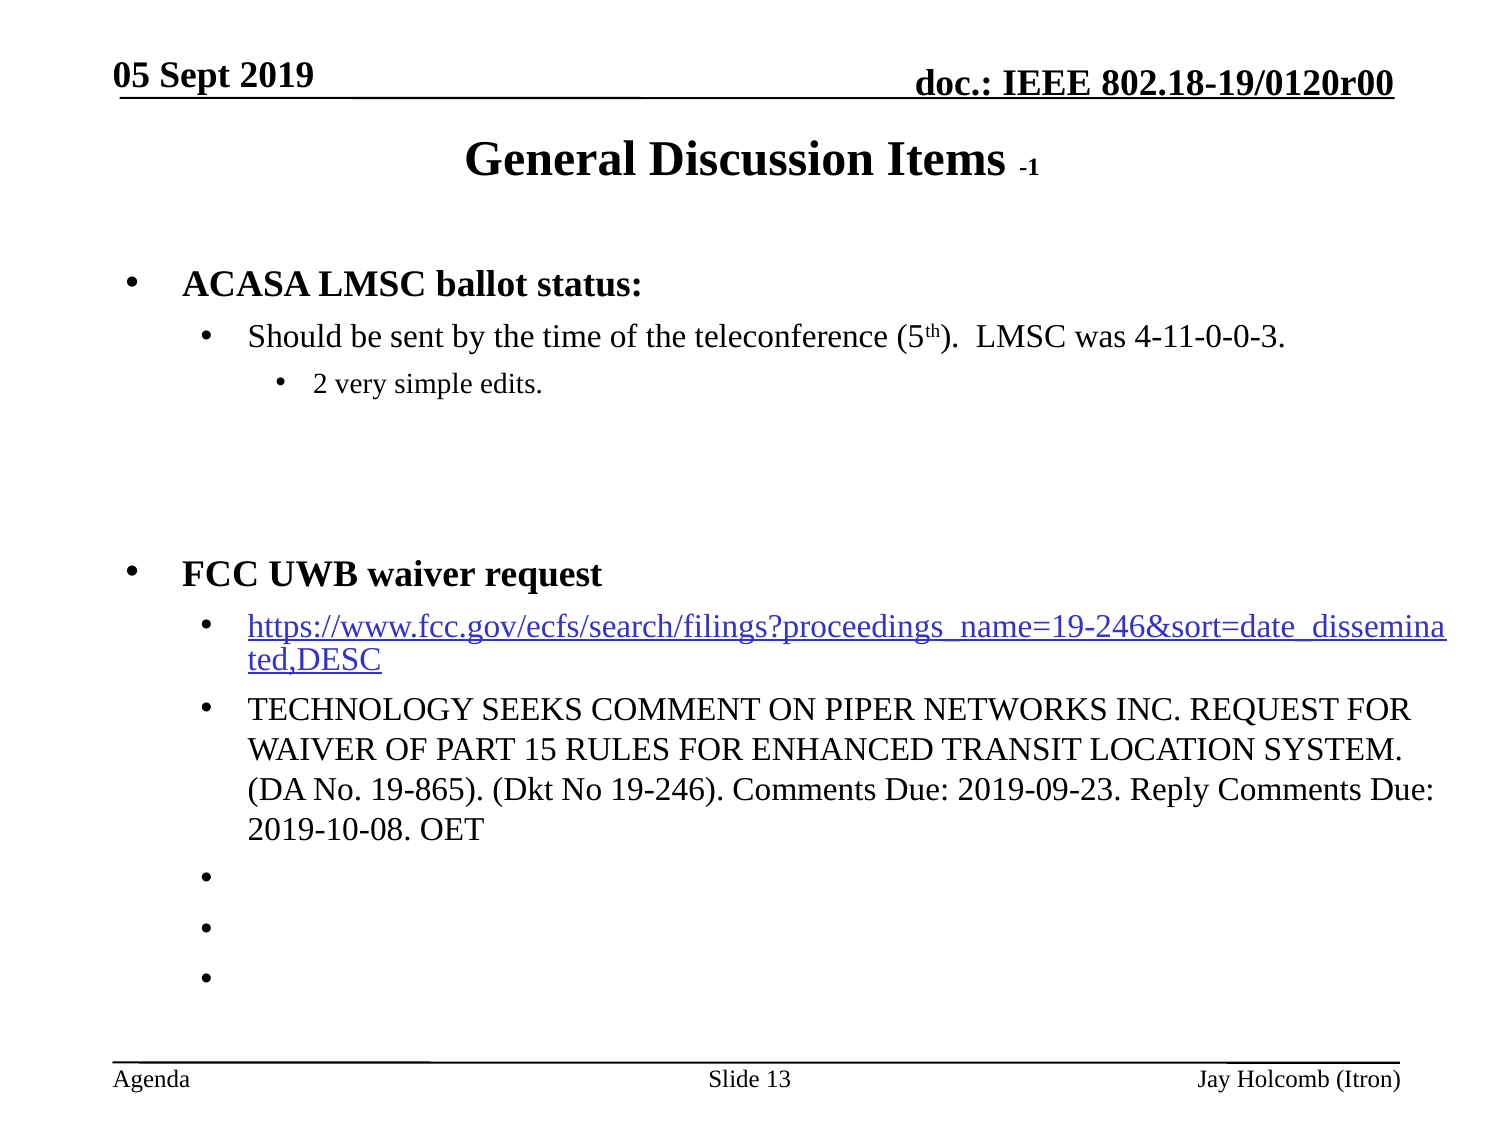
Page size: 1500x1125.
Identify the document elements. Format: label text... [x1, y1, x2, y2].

title General Discussion Items -1 [114, 103, 1390, 193]
list ACASA LMSC ballot status: Should be sent by the time of the teleconference (5th). LMSC was 4-11-0-0-3. 2 very simple edits. FCC UWB waiver request https://www.fcc.gov/ecfs/search/filings?proceedings_name=19-246&sort=date_disseminated,DESC TECHNOLOGY SEEKS COMMENT ON PIPER NETWORKS INC. REQUEST FOR WAIVER OF PART 15 RULES FOR ENHANCED TRANSIT LOCATION SYSTEM. (DA No. 19-865). (Dkt No 19-246). Comments Due: 2019-09-23. Reply Comments Due: 2019-10-08. OET [110, 193, 1472, 1072]
slide_number Slide 13 [699, 1061, 800, 1123]
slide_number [112, 49, 488, 95]
footer Jay Holcomb (Itron) [878, 1061, 1402, 1093]
